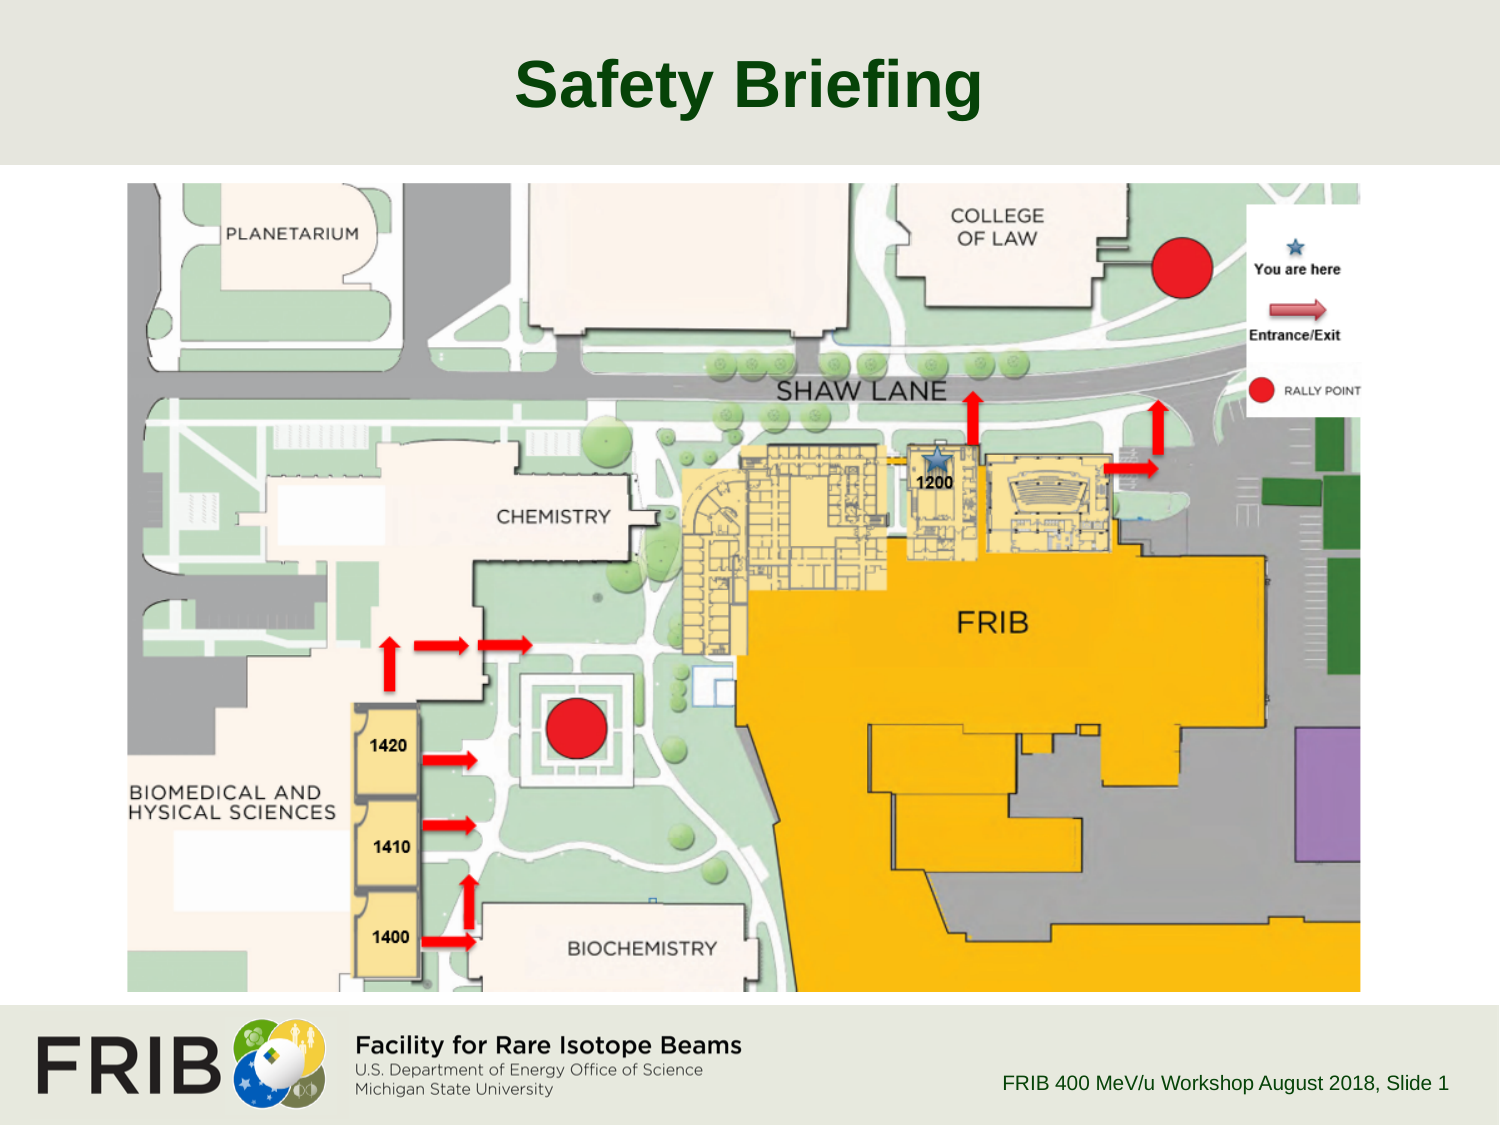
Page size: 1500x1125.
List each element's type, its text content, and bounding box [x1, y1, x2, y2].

picture [0, 1005, 1499, 1125]
picture [124, 181, 1363, 993]
title Safety Briefing [11, 46, 1489, 128]
footer FRIB 400 MeV/u Workshop August 2018 [679, 1042, 1374, 1103]
picture [0, 0, 1500, 165]
slide_number , Slide 1 [1374, 1042, 1500, 1103]
